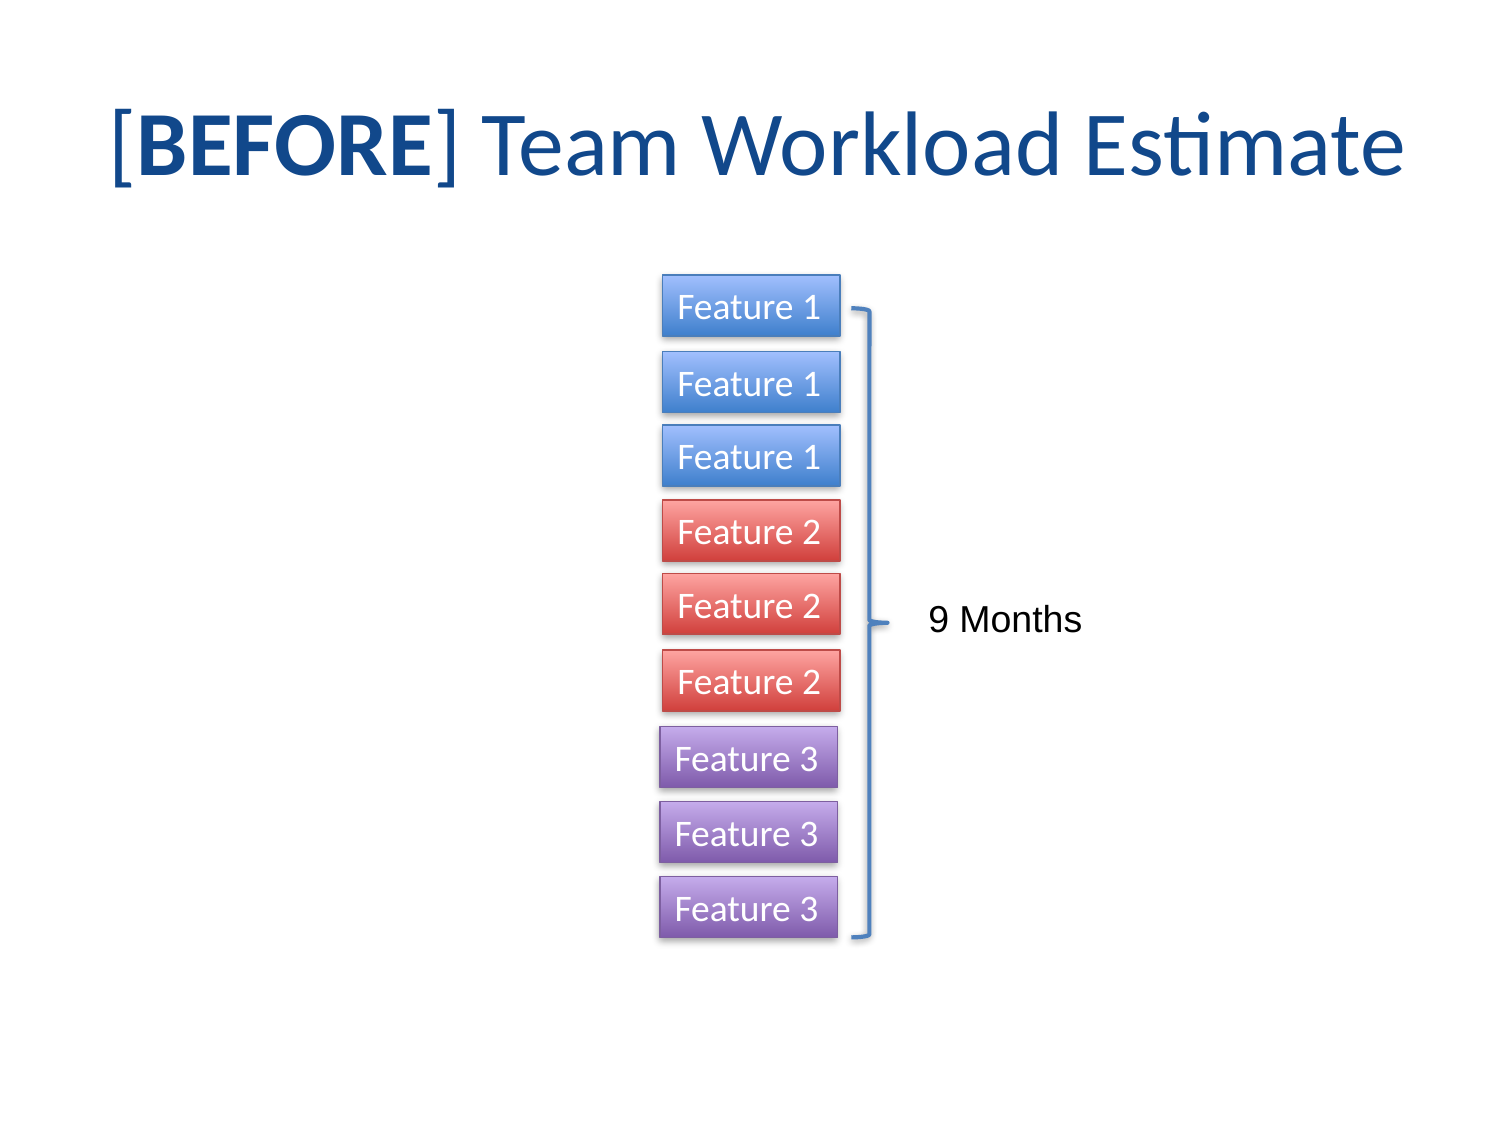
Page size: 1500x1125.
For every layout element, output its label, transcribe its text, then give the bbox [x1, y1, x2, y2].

text_box Feature 1 [662, 274, 841, 337]
text_box Feature 2 [662, 573, 841, 635]
text_box Feature 3 [659, 876, 838, 938]
text_box [851, 306, 890, 940]
text_box Feature 1 [662, 424, 841, 487]
text_box Feature 2 [662, 499, 841, 562]
text_box Feature 3 [659, 726, 838, 788]
text_box Feature 3 [659, 801, 838, 863]
title [BEFORE] Team Workload Estimate [50, 45, 1466, 233]
text_box Feature 1 [662, 351, 841, 413]
text_box Feature 2 [662, 649, 841, 712]
text_box 9 Months [913, 587, 1098, 648]
